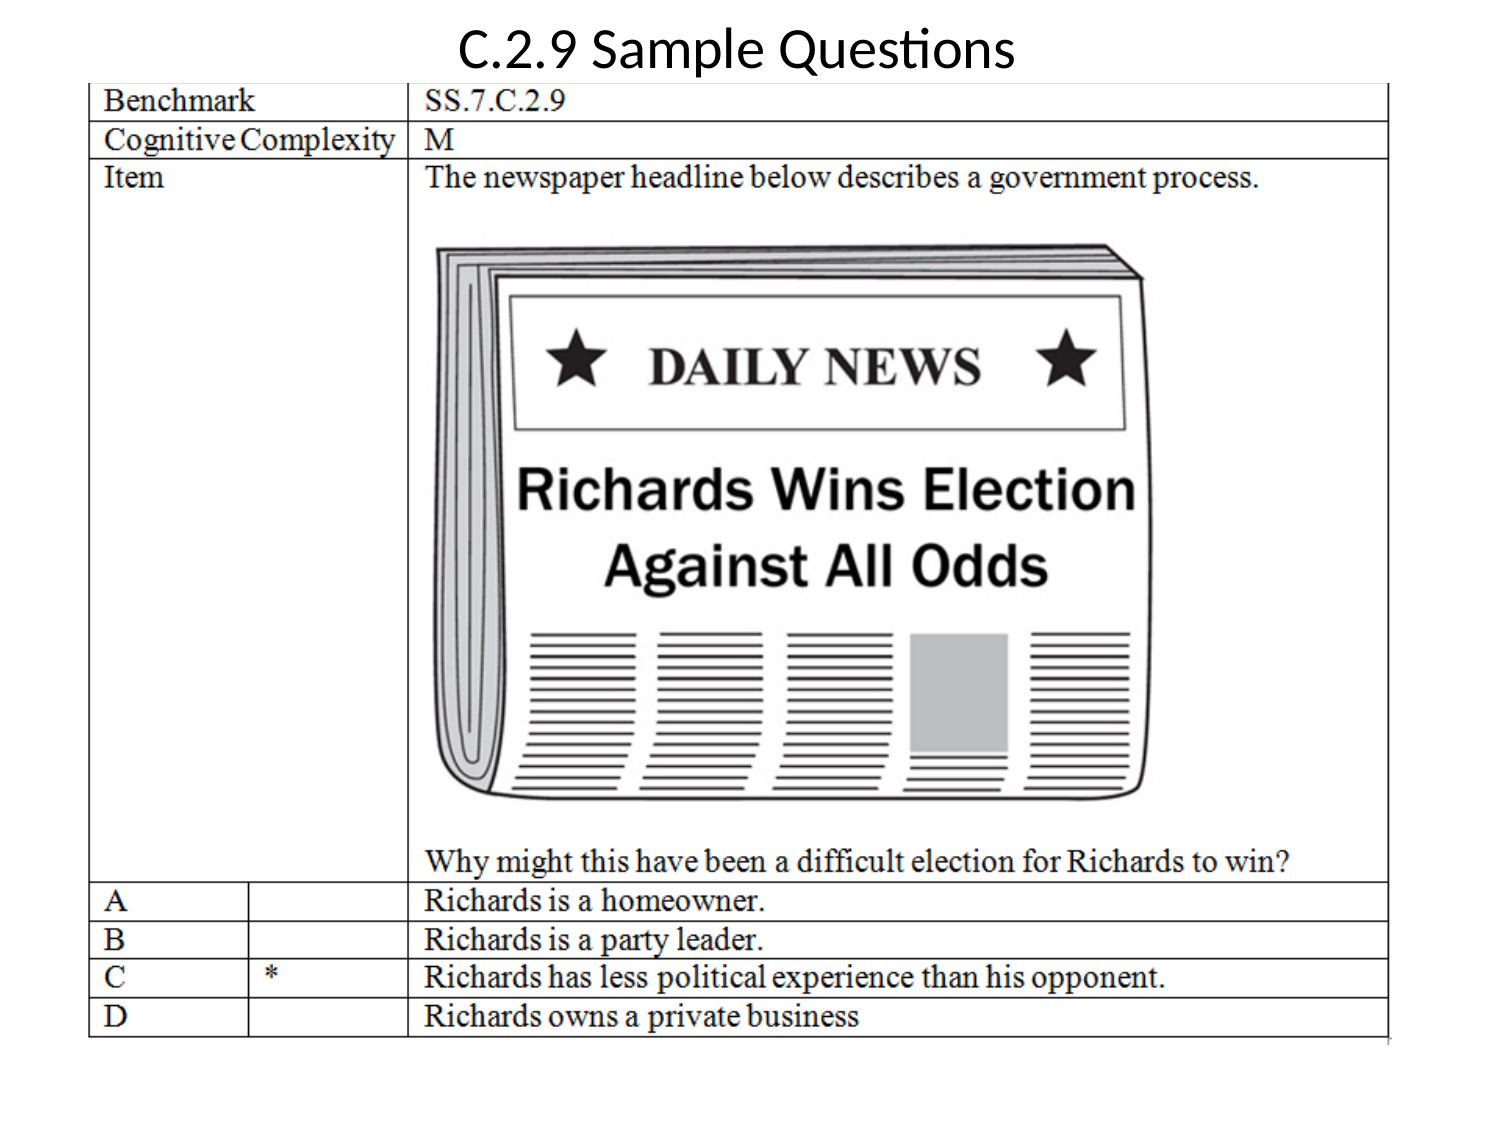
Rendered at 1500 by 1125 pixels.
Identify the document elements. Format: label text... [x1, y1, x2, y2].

picture [87, 83, 1393, 1045]
title C.2.9 Sample Questions [99, 0, 1375, 81]
